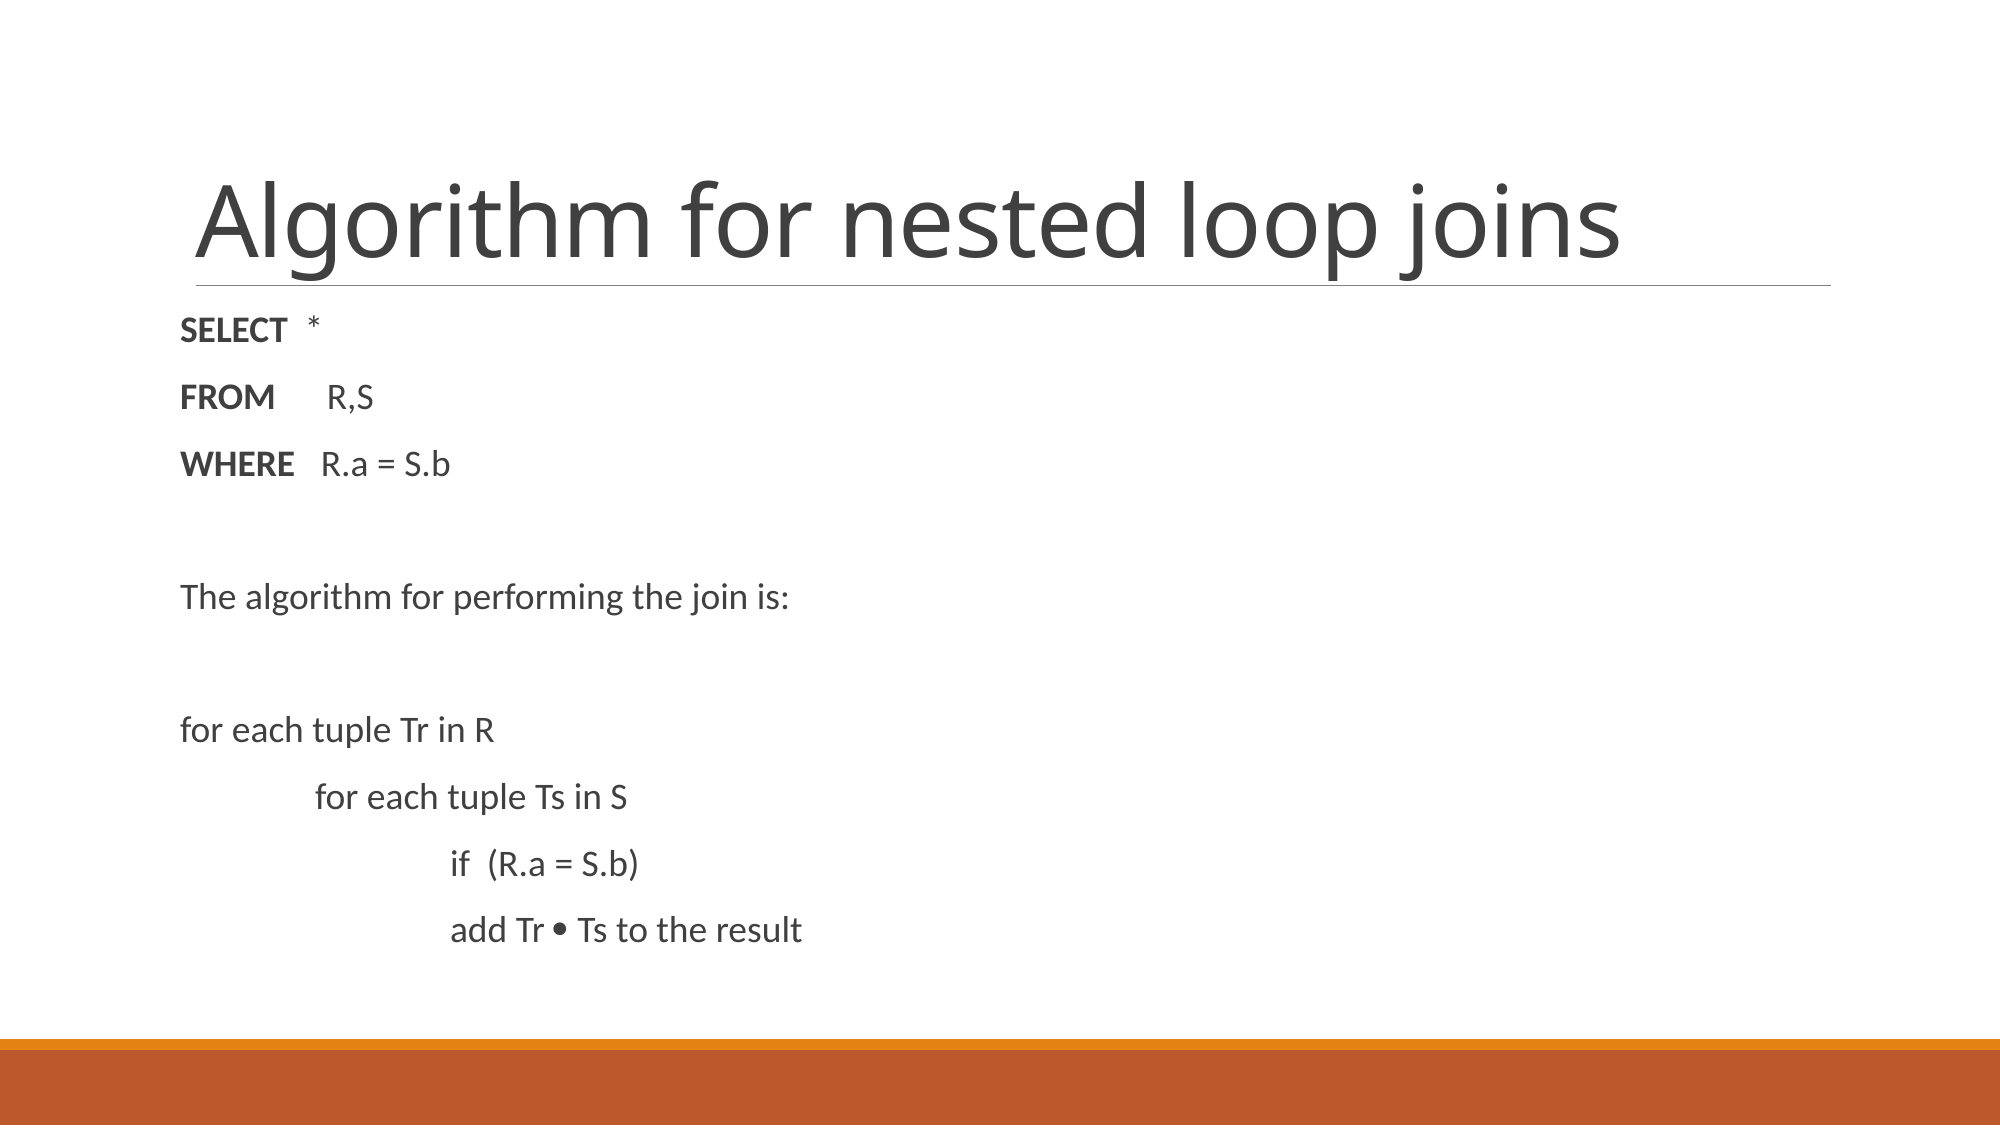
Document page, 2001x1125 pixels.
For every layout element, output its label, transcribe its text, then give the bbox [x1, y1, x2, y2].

title Algorithm for nested loop joins [180, 47, 1830, 285]
list SELECT * FROM R,S WHERE R.a = S.b The algorithm for performing the join is: for each tuple Tr in R for each tuple Ts in S if (R.a = S.b) add Tr  Ts to the result [180, 302, 1830, 963]
